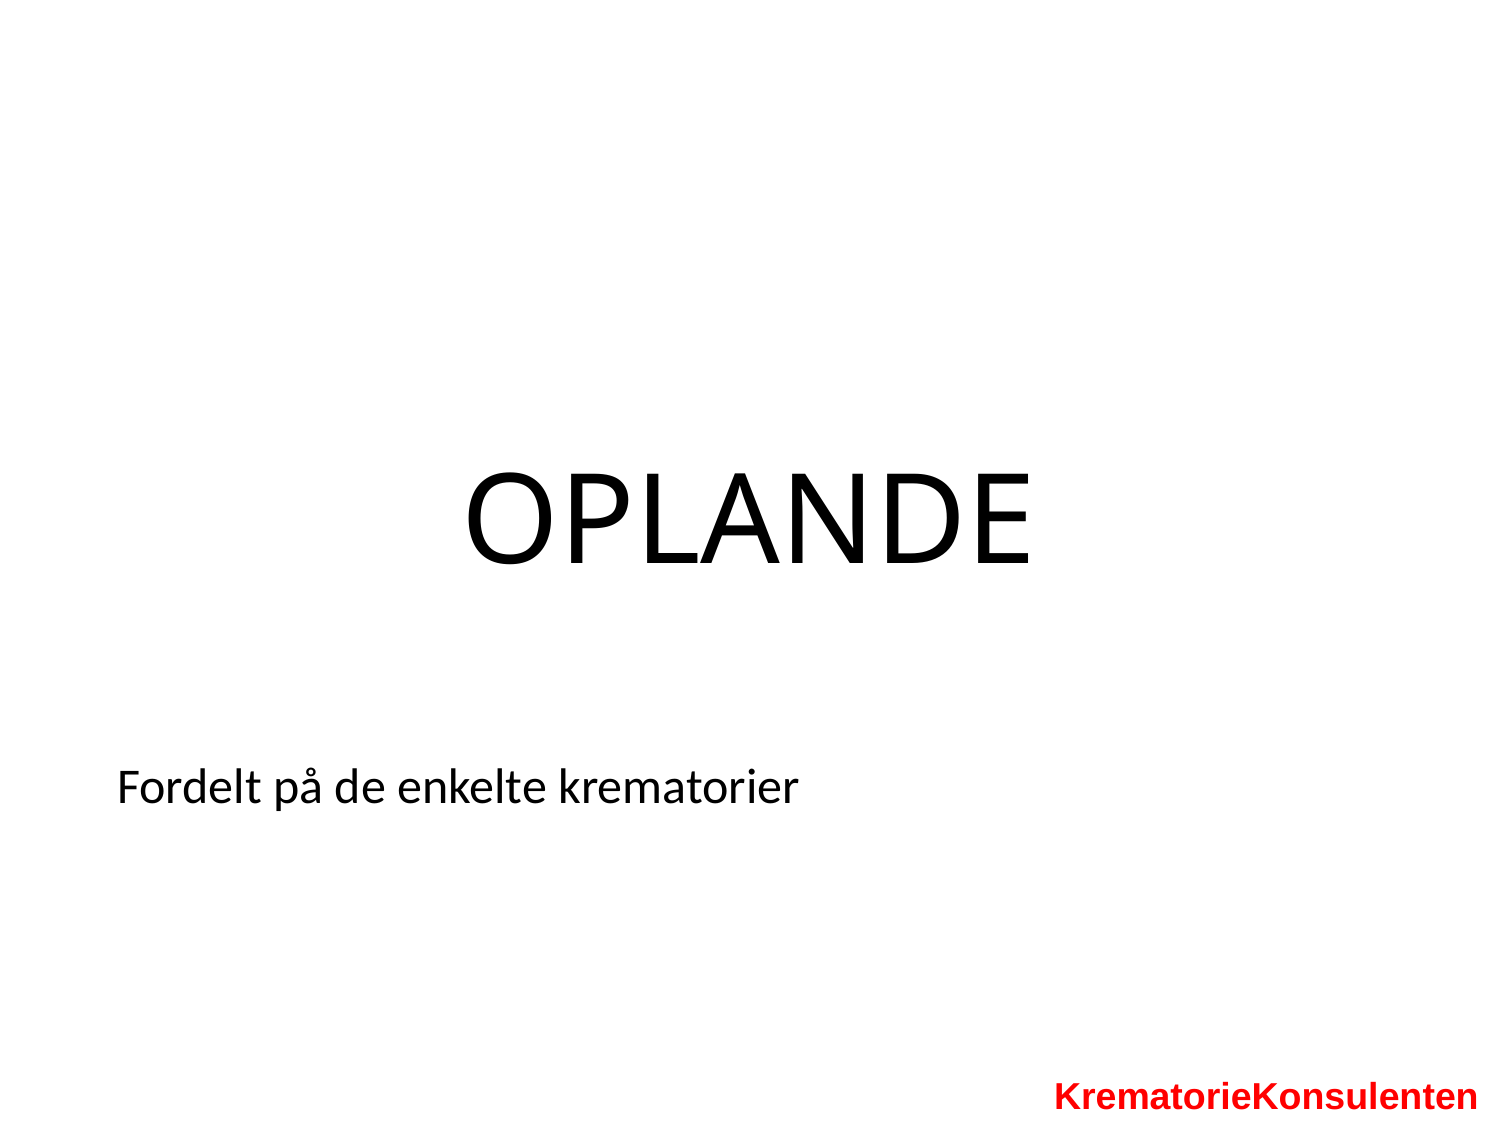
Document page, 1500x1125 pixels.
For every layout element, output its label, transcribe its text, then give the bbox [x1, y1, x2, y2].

text_box KrematorieKonsulenten [1039, 1064, 1500, 1124]
list Fordelt på de enkelte krematorier [102, 752, 1397, 999]
title OPLANDE [102, 280, 1397, 749]
